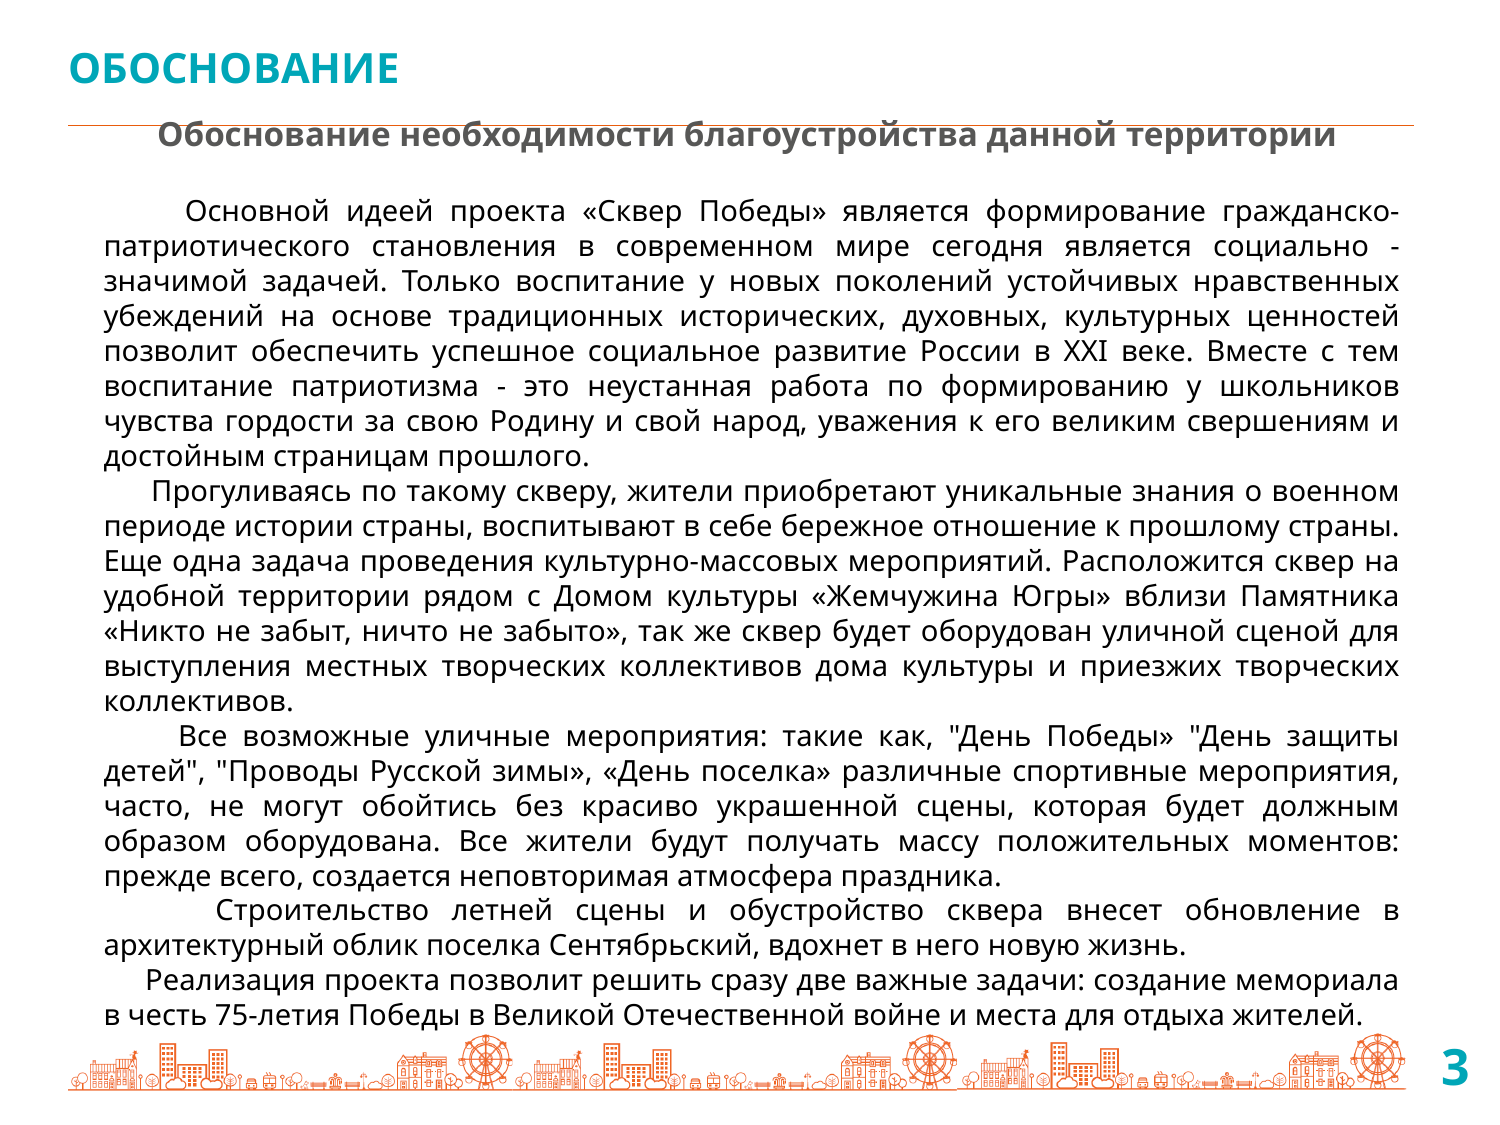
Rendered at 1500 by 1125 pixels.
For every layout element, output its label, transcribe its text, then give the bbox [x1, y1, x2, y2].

text_box 3 [1419, 1018, 1497, 1113]
text_box Обоснование необходимости благоустройства данной территории Основной идеей проекта «Сквер Победы» является формирование гражданско-патриотического становления в современном мире сегодня является социально - значимой задачей. Только воспитание у новых поколений устойчивых нравственных убеждений на основе традиционных исторических, духовных, культурных ценностей позволит обеспечить успешное социальное развитие России в XXI веке. Вместе с тем воспитание патриотизма - это неустанная работа по формированию у школьников чувства гордости за свою Родину и свой народ, уважения к его великим свершениям и достойным страницам прошлого. Прогуливаясь по такому скверу, жители приобретают уникальные знания о военном периоде истории страны, воспитывают в себе бережное отношение к прошлому страны. Еще одна задача проведения культурно-массовых мероприятий. Расположится сквер на удобной территории рядом с Домом культуры «Жемчужина Югры» вблизи Памятника «Никто не забыт, ничто не забыто», так же сквер будет оборудован уличной сценой для выступления местных творческих коллективов дома культуры и приезжих творческих коллективов. Все возможные уличные мероприятия: такие как, "День Победы» "День защиты детей", "Проводы Русской зимы», «День поселка» различные спортивные мероприятия, часто, не могут обойтись без красиво украшенной сцены, которая будет должным образом оборудована. Все жители будут получать массу положительных моментов: прежде всего, создается неповторимая атмосфера праздника. Строительство летней сцены и обустройство сквера внесет обновление в архитектурный облик поселка Сентябрьский, вдохнет в него новую жизнь. Реализация проекта позволит решить сразу две важные задачи: создание мемориала в честь 75-летия Победы в Великой Отечественной войне и места для отдыха жителей. [88, 456, 1416, 728]
title ОБОСНОВАНИЕ [53, 19, 1423, 114]
picture [67, 1004, 1415, 1125]
